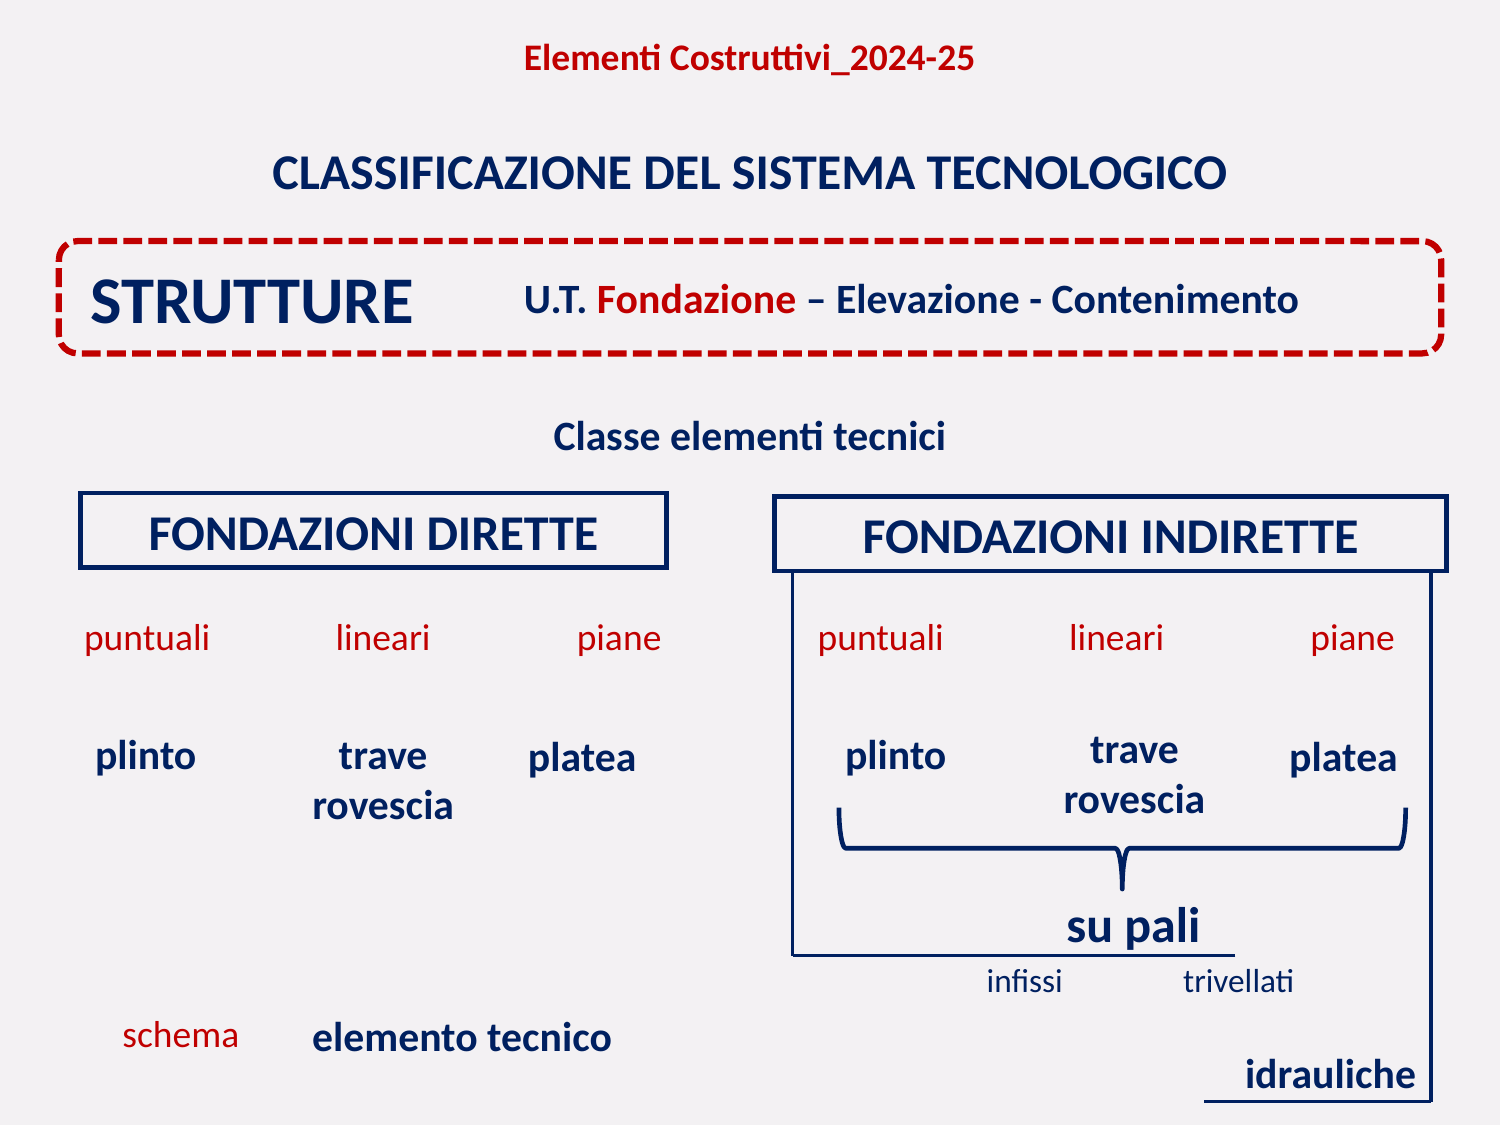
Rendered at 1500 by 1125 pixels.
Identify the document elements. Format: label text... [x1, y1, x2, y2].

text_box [57, 492, 1448, 1105]
text_box Elementi Costruttivi_2024-25 [103, 30, 1397, 99]
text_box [58, 240, 1442, 354]
text_box Classe elementi tecnici [430, 401, 1069, 467]
text_box CLASSIFICAZIONE DEL SISTEMA TECNOLOGICO [0, 132, 1500, 208]
